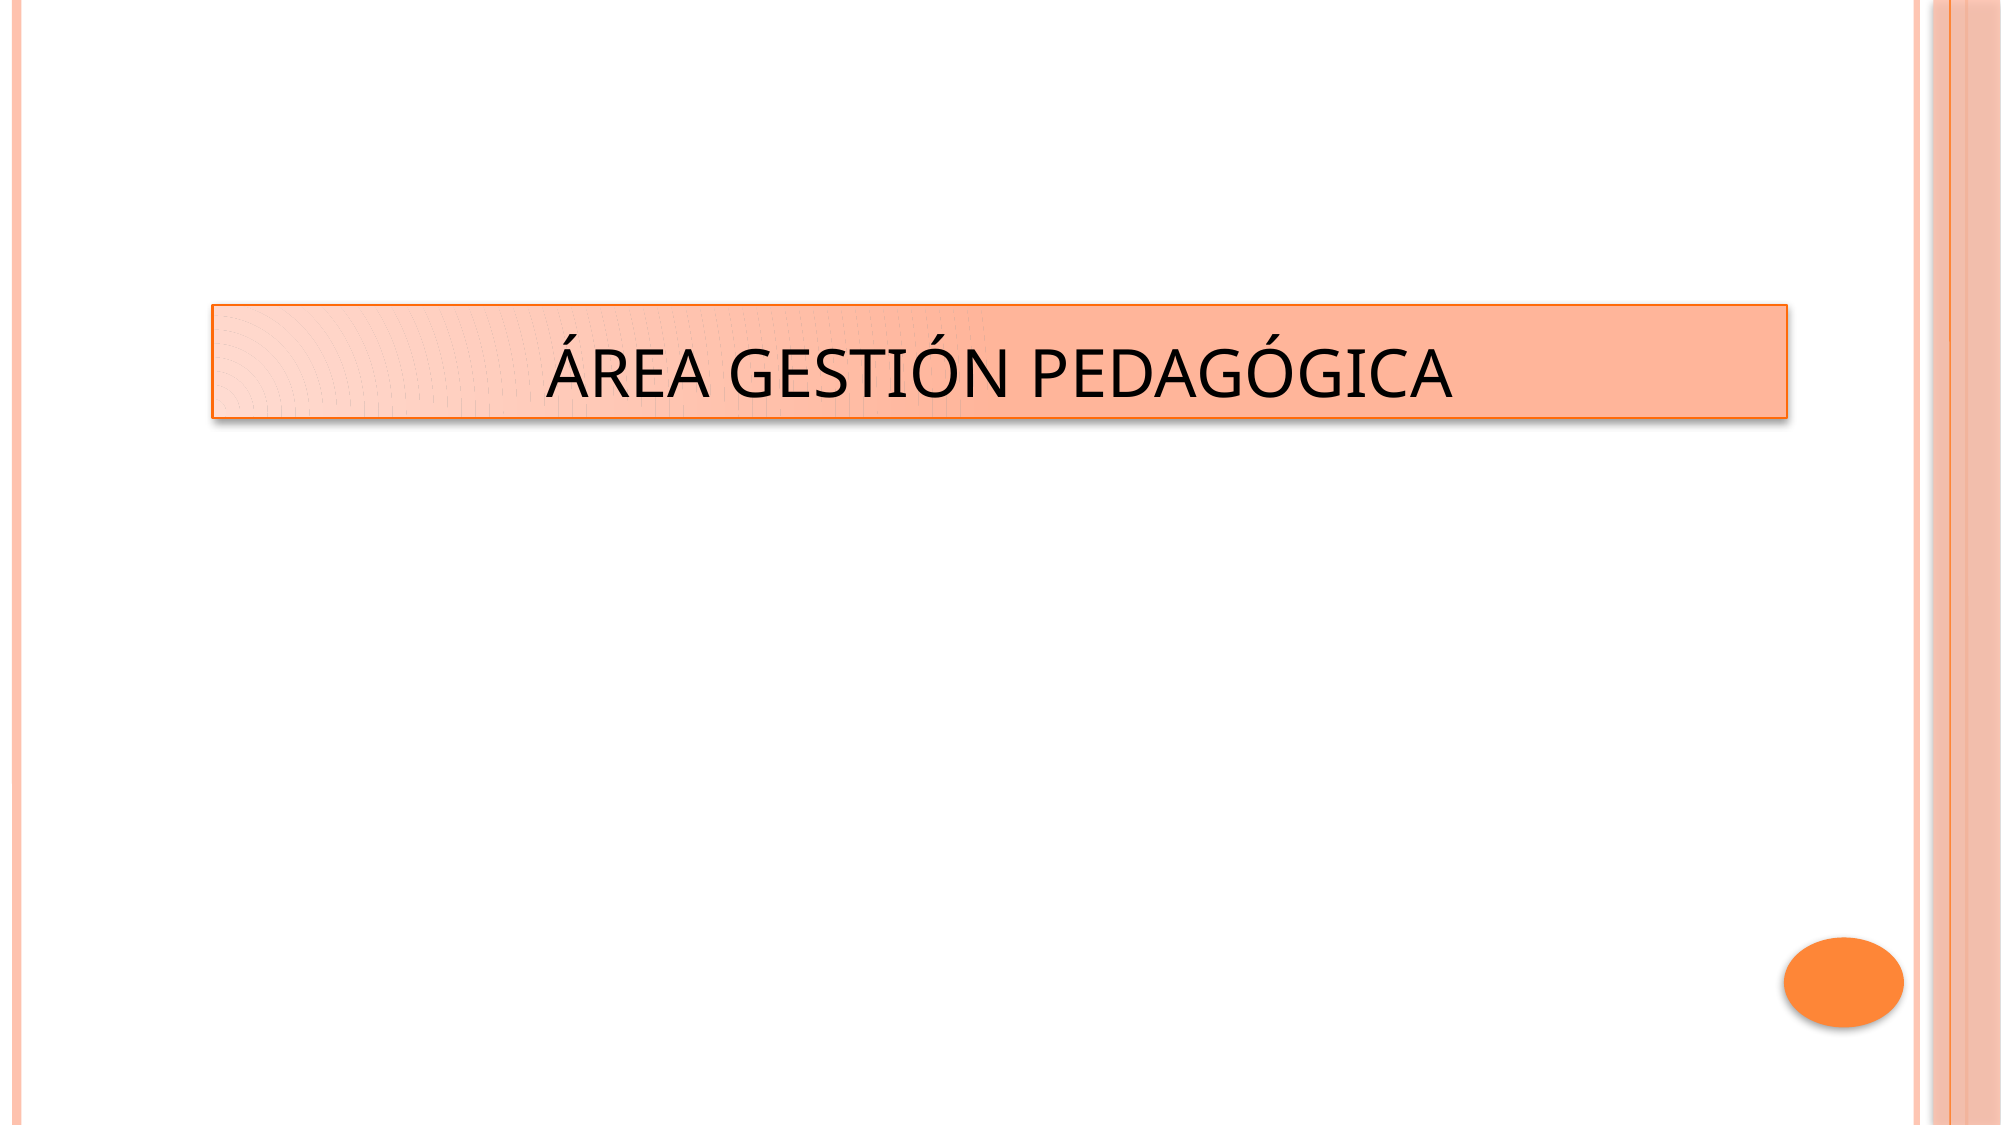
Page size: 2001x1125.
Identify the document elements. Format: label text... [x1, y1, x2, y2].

title Área Gestión Pedagógica [211, 304, 1788, 419]
